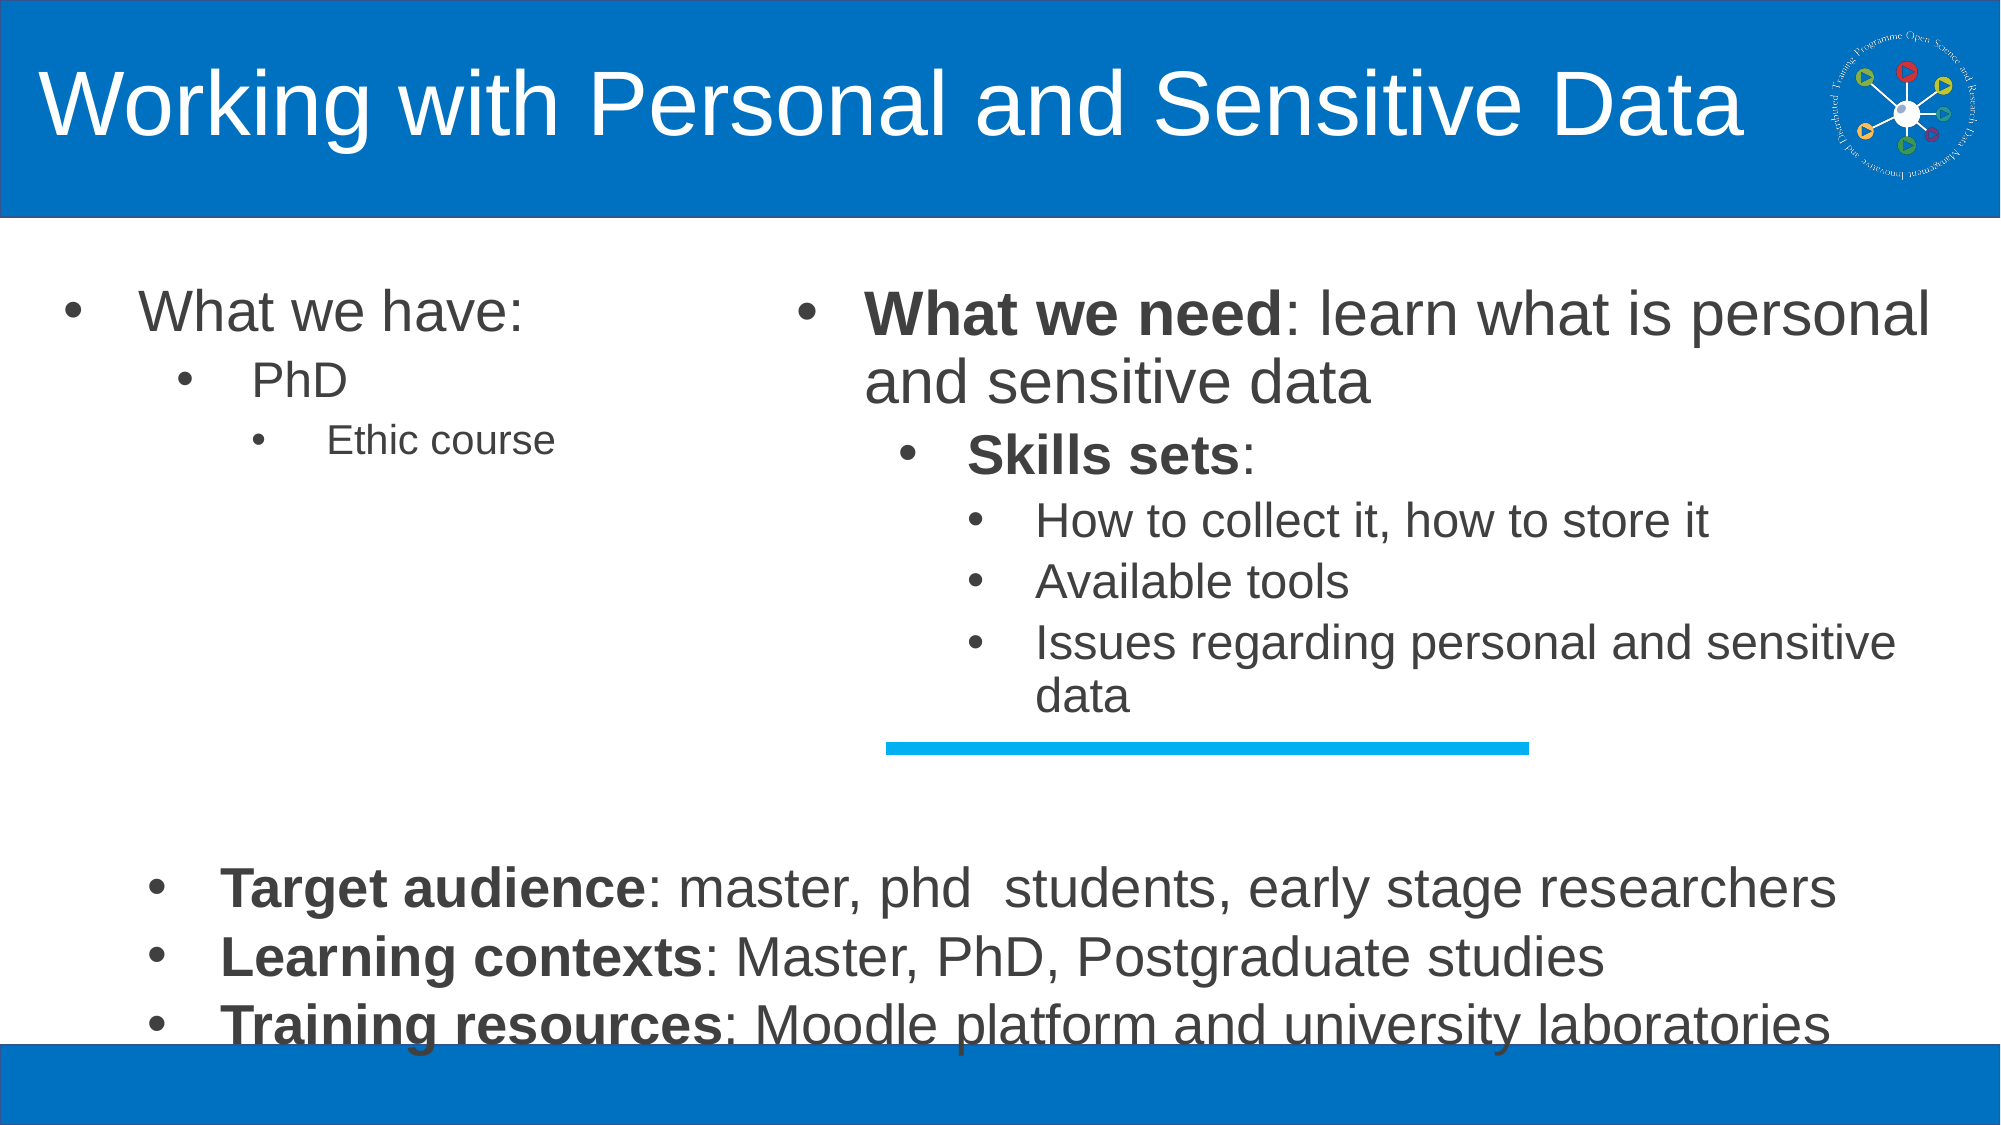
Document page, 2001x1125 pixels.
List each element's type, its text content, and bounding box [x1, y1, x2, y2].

title Working with Personal and Sensitive Data [23, 0, 1819, 215]
text_box What we have: PhD Ethic course [48, 273, 781, 518]
text_box Target audience: master, phd students, early stage researchers Learning contexts: Master, PhD, Postgraduate studies Training resources: Moodle platform and university laboratories [23, 776, 1952, 1069]
picture [1830, 31, 1977, 180]
text_box What we need: learn what is personal and sensitive data Skills sets: How to collect it, how to store it Available tools Issues regarding personal and sensitive data [781, 273, 1952, 735]
